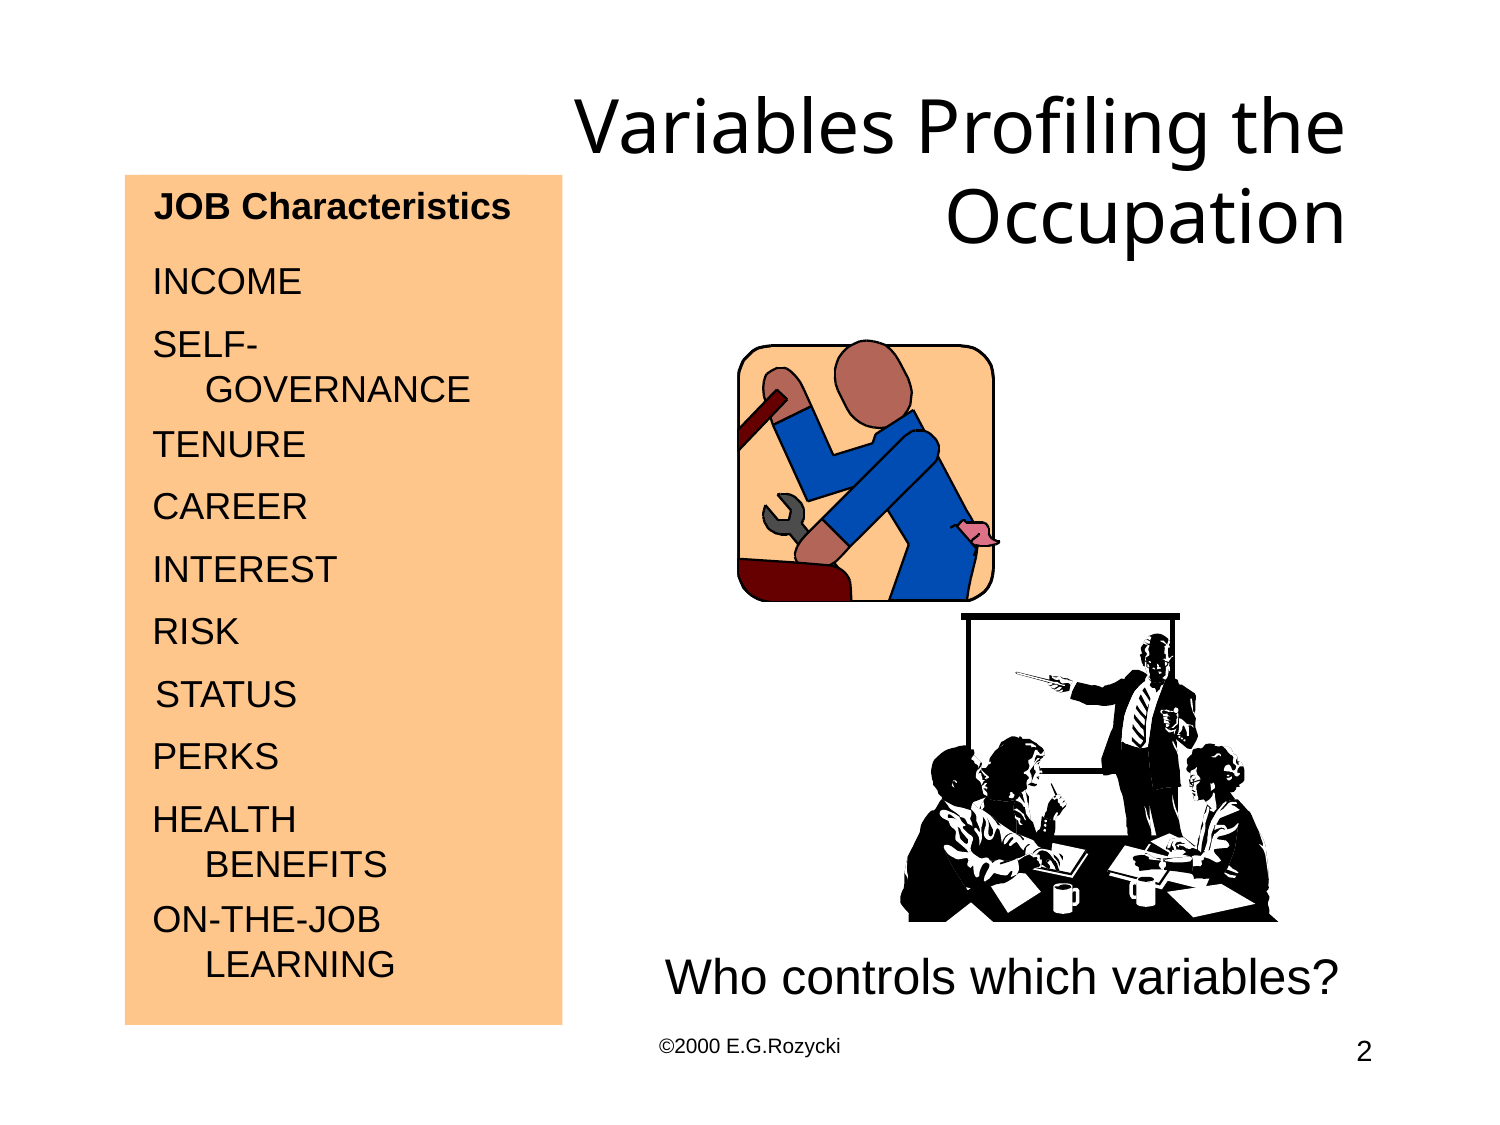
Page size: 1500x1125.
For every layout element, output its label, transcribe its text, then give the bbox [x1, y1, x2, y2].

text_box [899, 612, 1279, 923]
footer ©2000 E.G.Rozycki [512, 1024, 988, 1101]
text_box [124, 174, 563, 1026]
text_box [737, 337, 1001, 602]
slide_number 2 [1074, 1024, 1388, 1101]
text_box Who controls which variables? [649, 937, 1413, 1013]
title Variables Profiling the Occupation [487, 74, 1363, 263]
